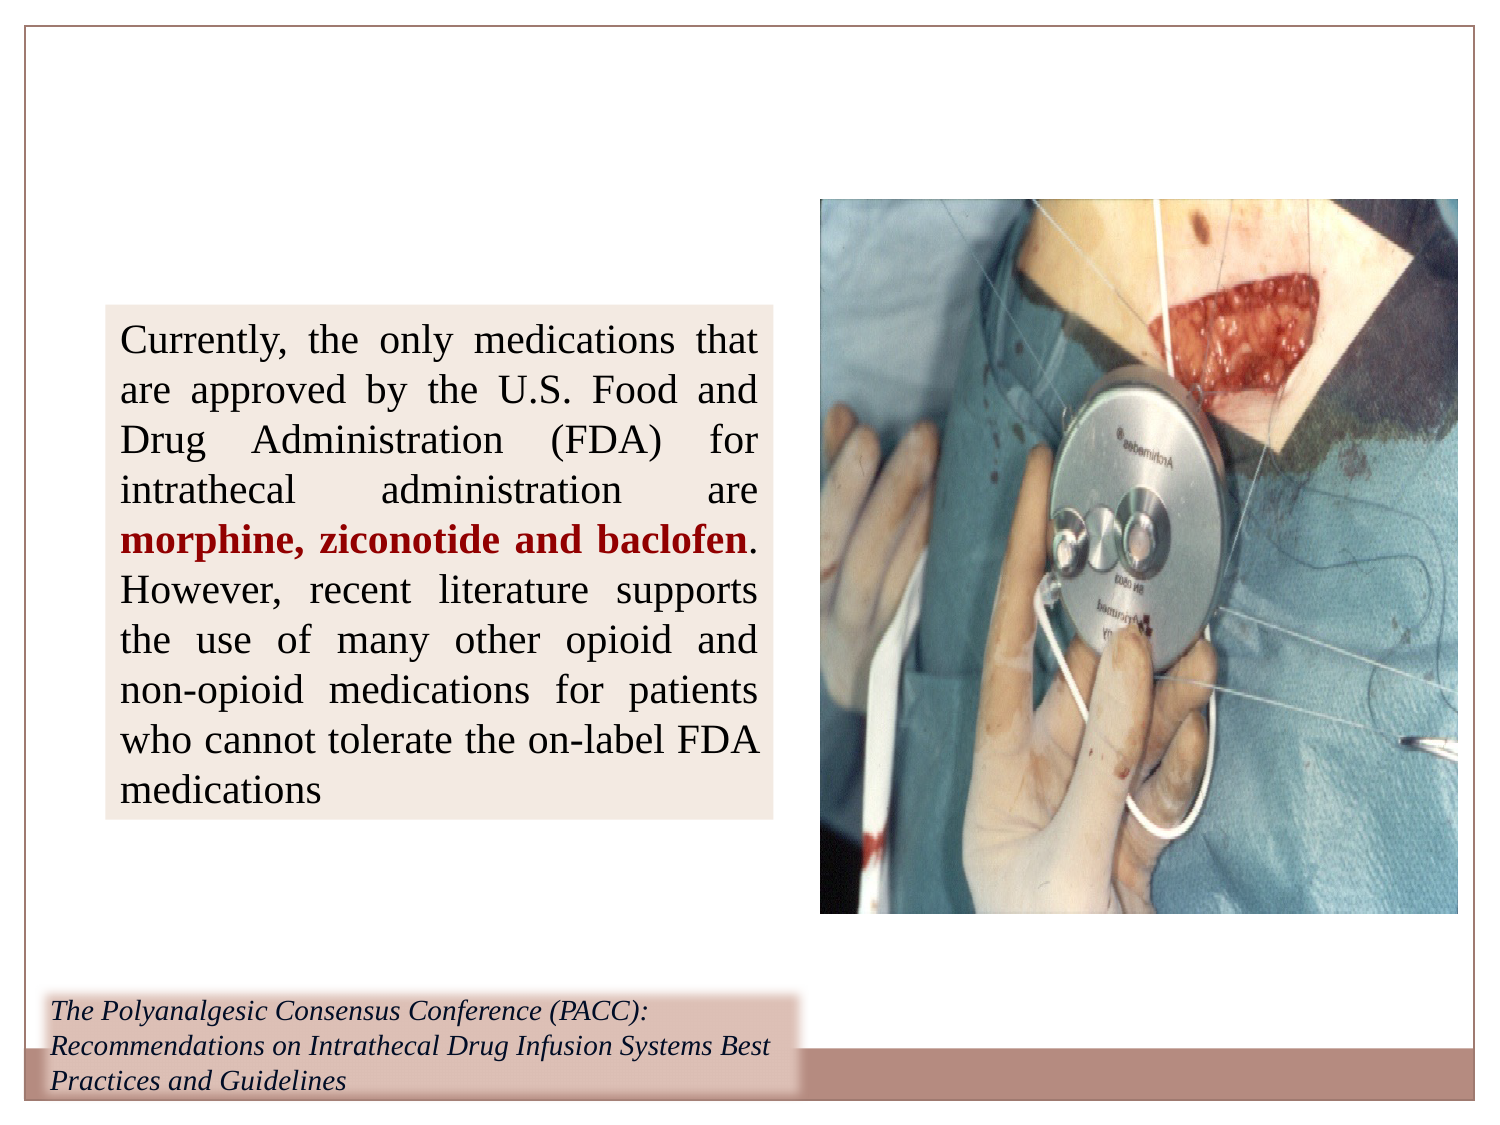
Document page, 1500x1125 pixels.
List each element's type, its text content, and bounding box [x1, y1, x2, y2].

text_box The Polyanalgesic Consensus Conference (PACC): Recommendations on Intrathecal Drug Infusion Systems Best Practices and Guidelines [54, 1003, 792, 1088]
text_box Currently, the only medications that are approved by the U.S. Food and Drug Administration (FDA) for intrathecal administration are morphine, ziconotide and baclofen. However, recent literature supports the use of many other opioid and non-opioid medications for patients who cannot tolerate the on-label FDA medications [105, 304, 774, 820]
picture [820, 198, 1458, 915]
